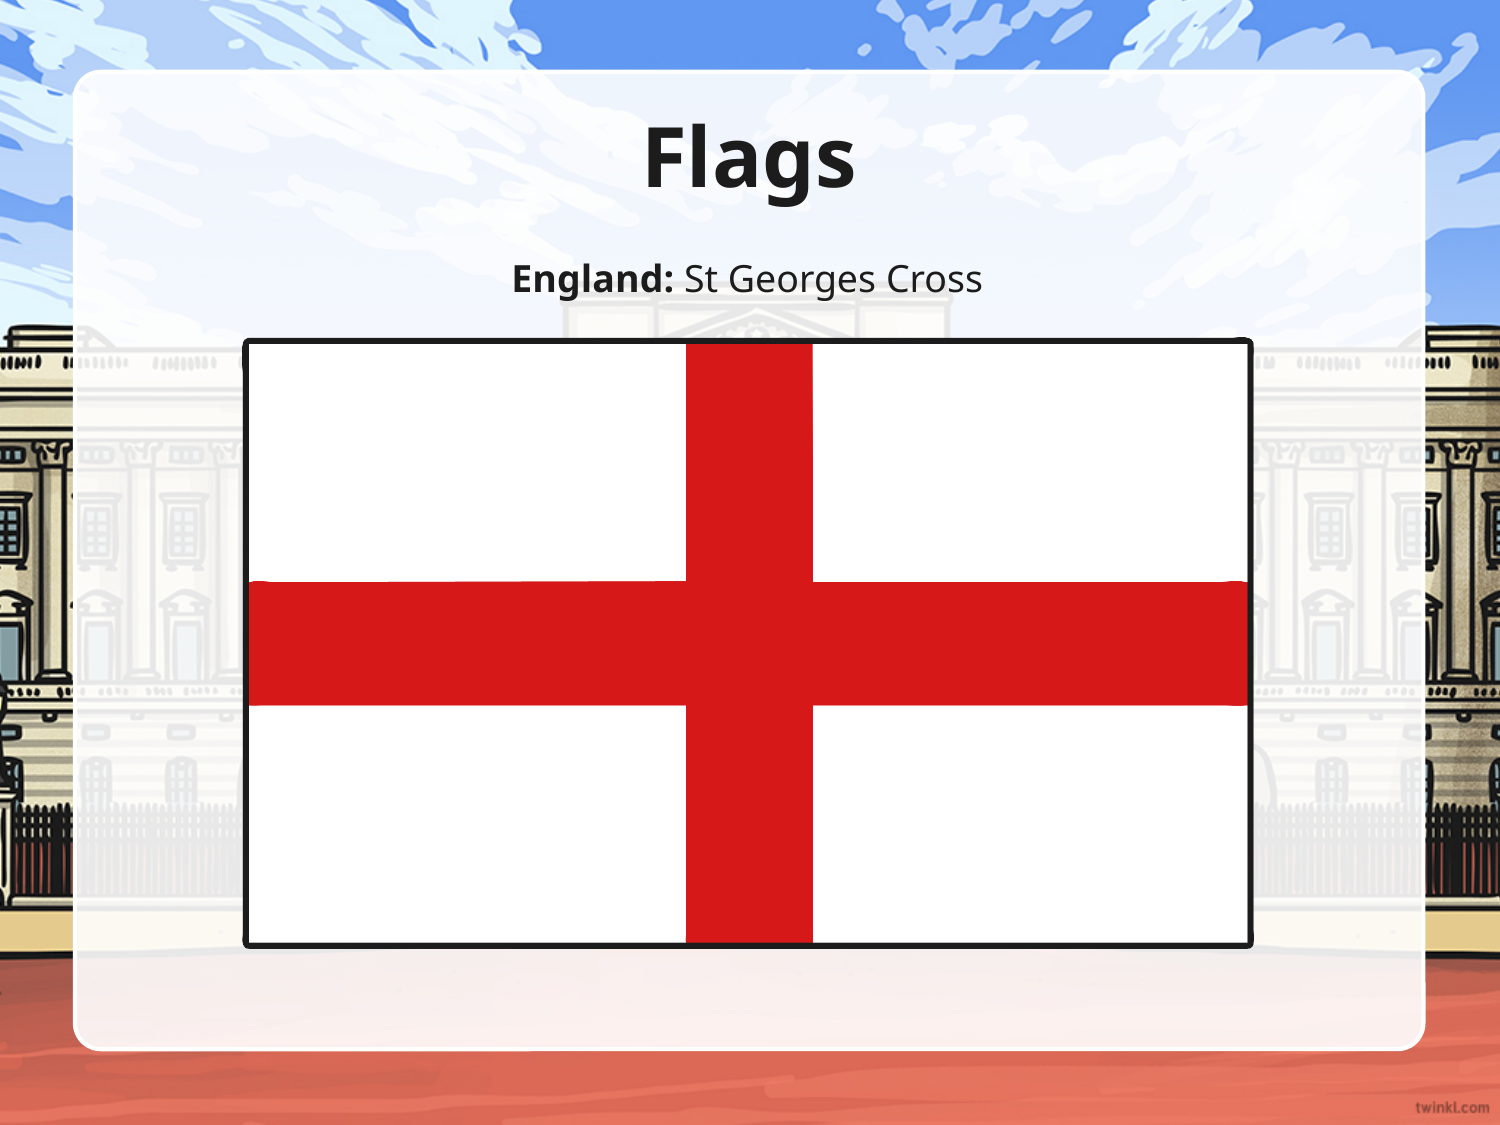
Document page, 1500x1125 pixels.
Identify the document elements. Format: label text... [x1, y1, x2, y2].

title Flags [73, 76, 1426, 244]
picture [0, 0, 1500, 1125]
text_box England: St Georges Cross [164, 247, 1330, 308]
